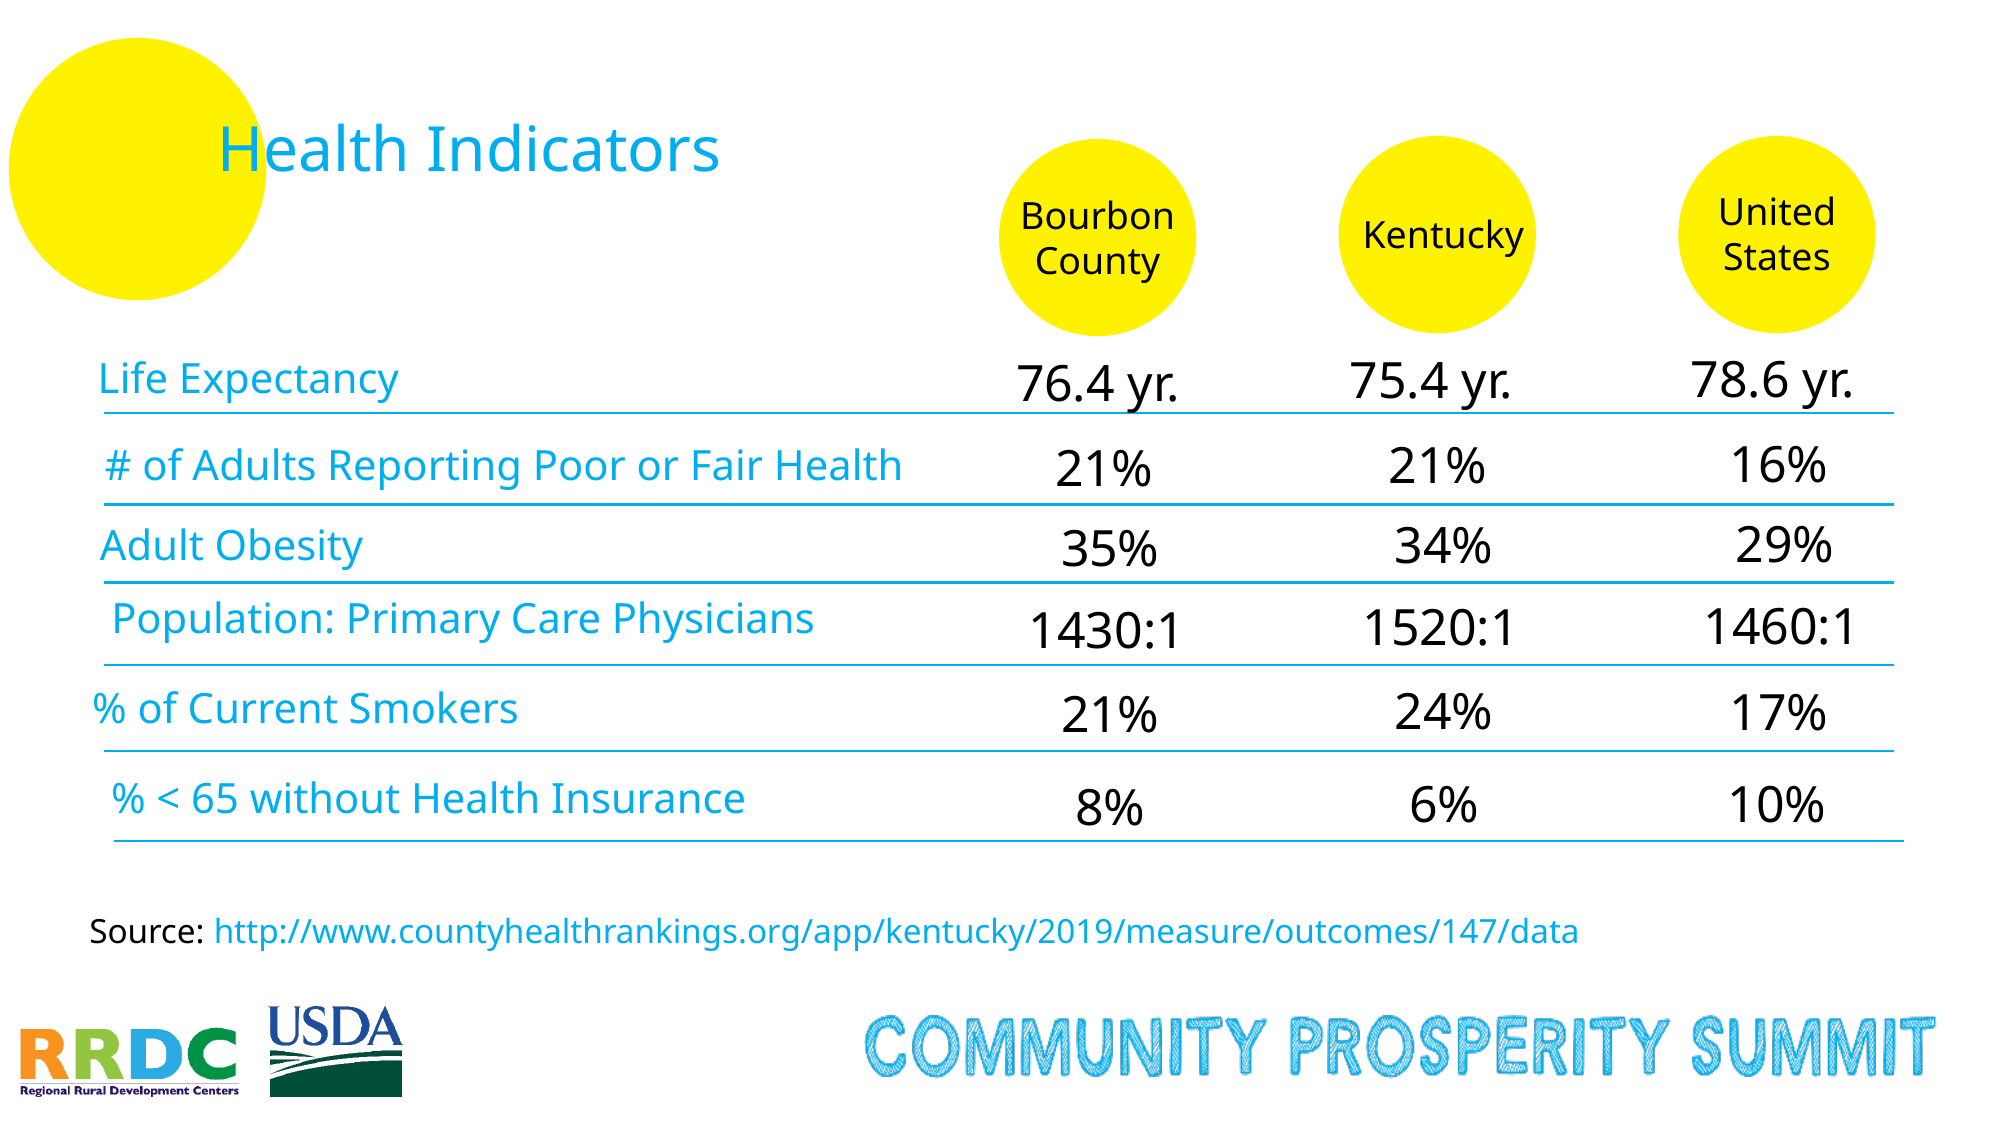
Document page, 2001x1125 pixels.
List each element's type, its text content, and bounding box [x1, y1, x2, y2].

text_box Kentucky [1347, 203, 1539, 264]
text_box 34% [1380, 506, 1509, 582]
text_box [1013, 137, 1182, 184]
text_box 1430:1 [1014, 591, 1200, 664]
text_box 16% [1714, 424, 1844, 500]
text_box 21% [1374, 425, 1503, 501]
text_box # of Adults Reporting Poor or Fair Health [89, 431, 919, 497]
text_box 8% [1060, 768, 1161, 840]
text_box 17% [1714, 673, 1844, 749]
picture [862, 989, 1938, 1097]
text_box Source: http://www.countyhealthrankings.org/app/kentucky/2019/measure/outcomes/147/data [74, 902, 1606, 964]
text_box [998, 200, 1005, 275]
text_box United States [1703, 180, 1851, 286]
text_box 10% [1712, 765, 1842, 840]
text_box Life Expectancy [82, 344, 414, 410]
text_box 6% [1394, 765, 1495, 840]
text_box 29% [1720, 505, 1850, 581]
text_box % < 65 without Health Insurance [96, 763, 762, 829]
text_box 76.4 yr. [1001, 414, 1195, 420]
text_box 35% [1046, 509, 1175, 581]
text_box 75.4 yr. [1335, 341, 1529, 413]
text_box 1460:1 [1688, 587, 1875, 662]
text_box 76.4 yr. [1001, 344, 1195, 413]
text_box [1190, 200, 1198, 275]
picture [268, 1005, 403, 1097]
text_box Population: Primary Care Physicians [96, 584, 831, 650]
text_box [1337, 134, 1533, 335]
text_box [1677, 134, 1877, 335]
title Health Indicators [202, 109, 1641, 193]
picture [14, 1023, 242, 1097]
text_box 21% [1040, 428, 1169, 503]
text_box 1520:1 [1347, 588, 1534, 663]
text_box [1012, 290, 1183, 338]
text_box 24% [1380, 672, 1509, 748]
text_box 21% [1046, 675, 1175, 750]
text_box Bourbon County [1005, 184, 1190, 290]
text_box % of Current Smokers [77, 674, 534, 739]
text_box Adult Obesity [85, 511, 379, 576]
text_box 78.6 yr. [1676, 340, 1870, 413]
